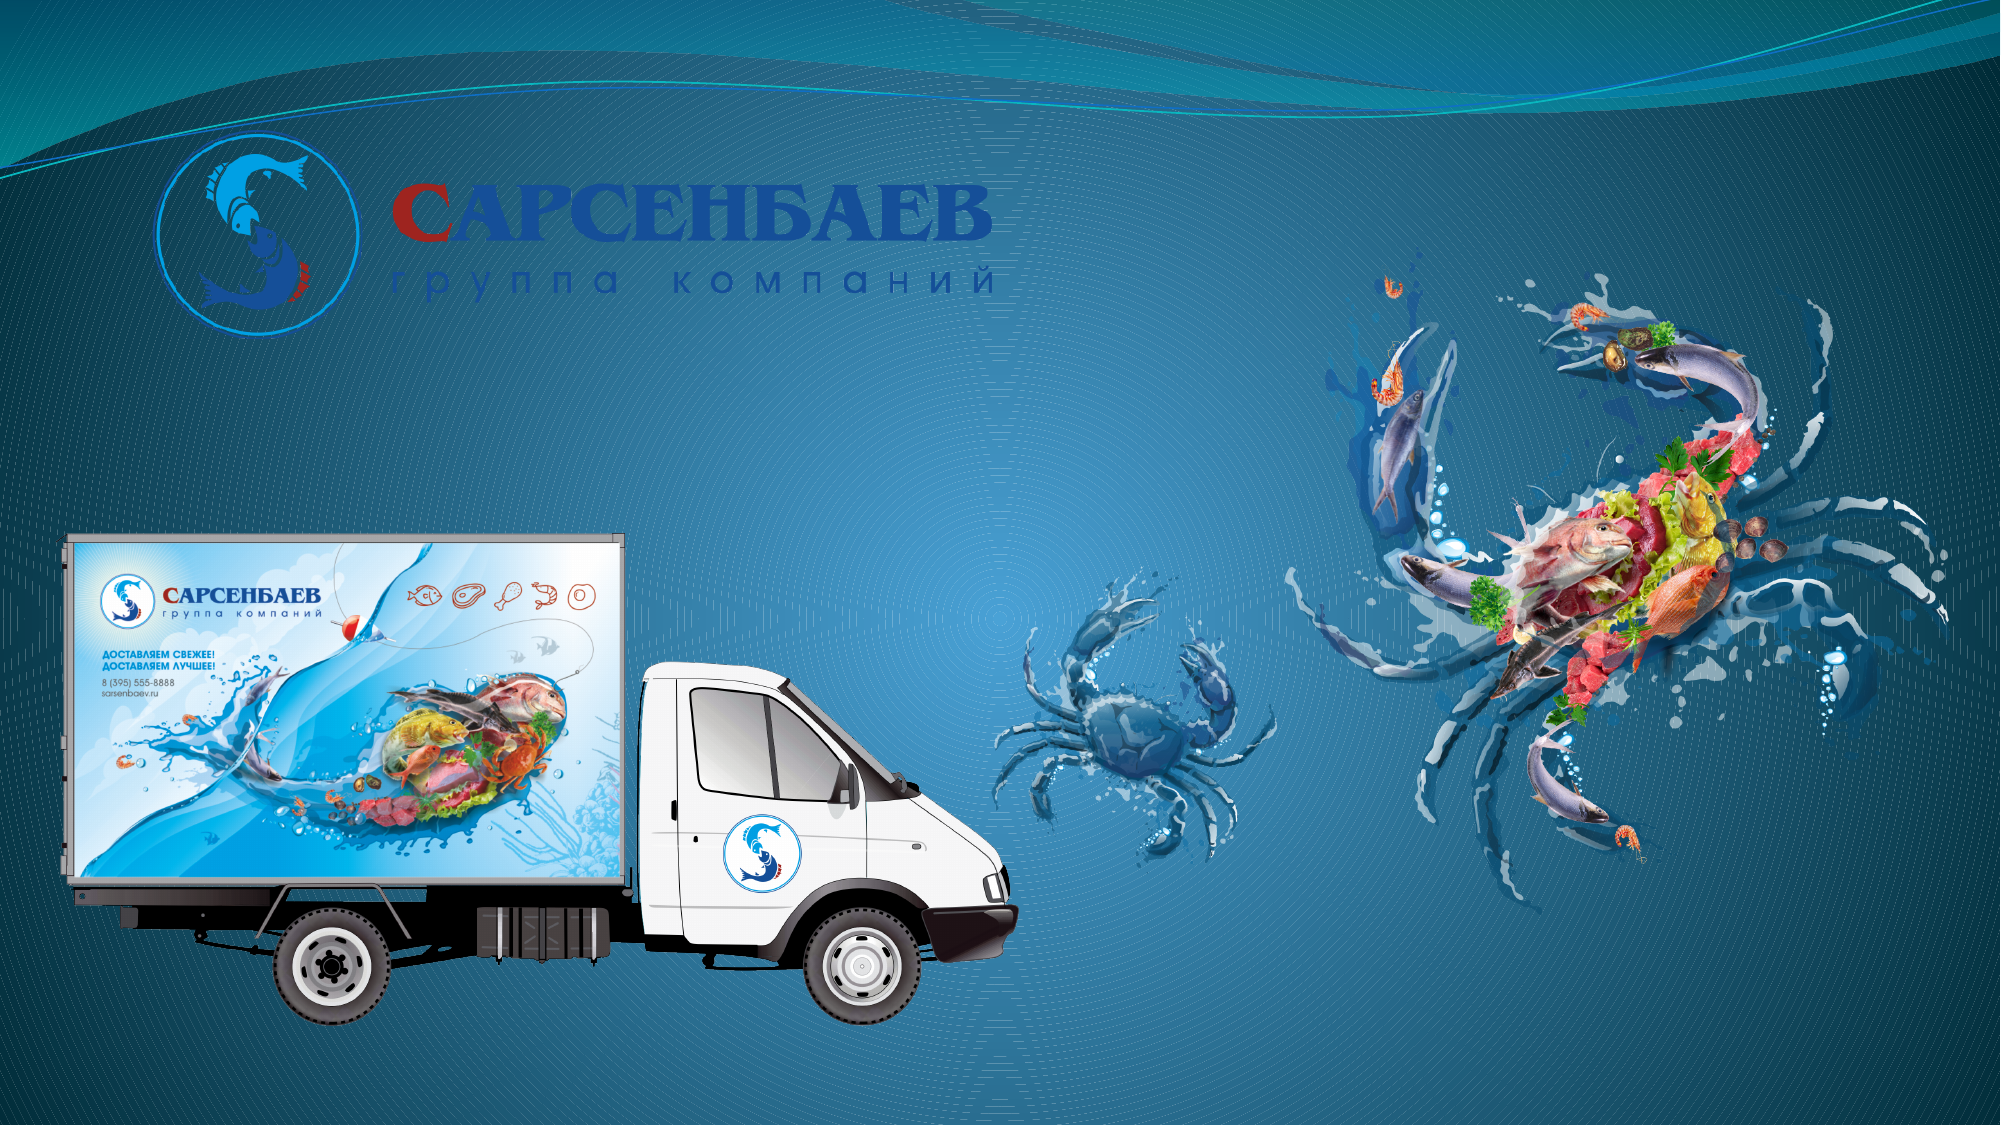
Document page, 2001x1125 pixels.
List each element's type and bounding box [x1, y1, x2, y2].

picture [55, 533, 1019, 1027]
picture [152, 129, 1950, 915]
